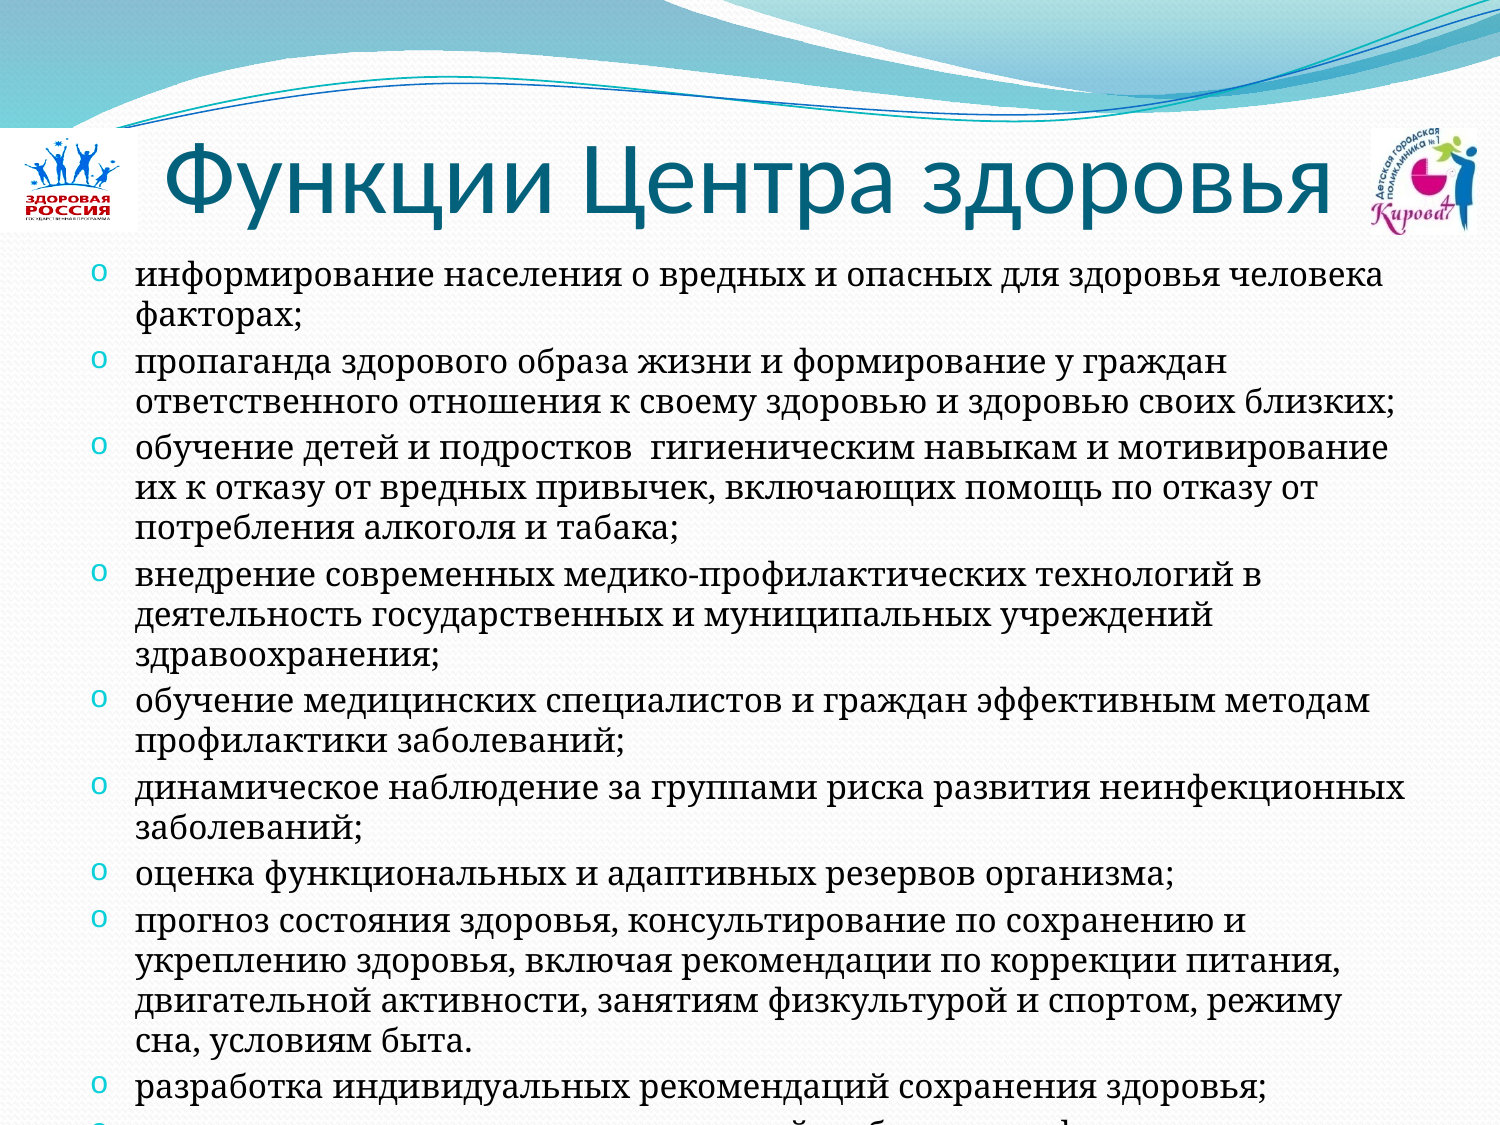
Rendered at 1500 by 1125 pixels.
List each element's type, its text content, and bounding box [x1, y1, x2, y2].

picture [1370, 128, 1477, 235]
picture [0, 128, 139, 232]
list информирование населения о вредных и опасных для здоровья человека факторах; пропаганда здорового образа жизни и формирование у граждан ответственного отношения к своему здоровью и здоровью своих близких; обучение детей и подростков гигиеническим навыкам и мотивирование их к отказу от вредных привычек, включающих помощь по отказу от потребления алкоголя и табака; внедрение современных медико-профилактических технологий в деятельность государственных и муниципальных учреждений здравоохранения; обучение медицинских специалистов и граждан эффективным методам профилактики заболеваний; динамическое наблюдение за группами риска развития неинфекционных заболеваний; оценка функциональных и адаптивных резервов организма; прогноз состояния здоровья, консультирование по сохранению и укреплению здоровья, включая рекомендации по коррекции питания, двигательной активности, занятиям физкультурой и спортом, режиму сна, условиям быта. разработка индивидуальных рекомендаций сохранения здоровья; организация мониторинга показателей в области профилактики неинфекционных заболеваний и формирования здорового образа жизни. [75, 246, 1425, 1090]
table_cell 5475 человек [1363, 129, 1370, 235]
title Функции Центра здоровья [164, 0, 1425, 235]
